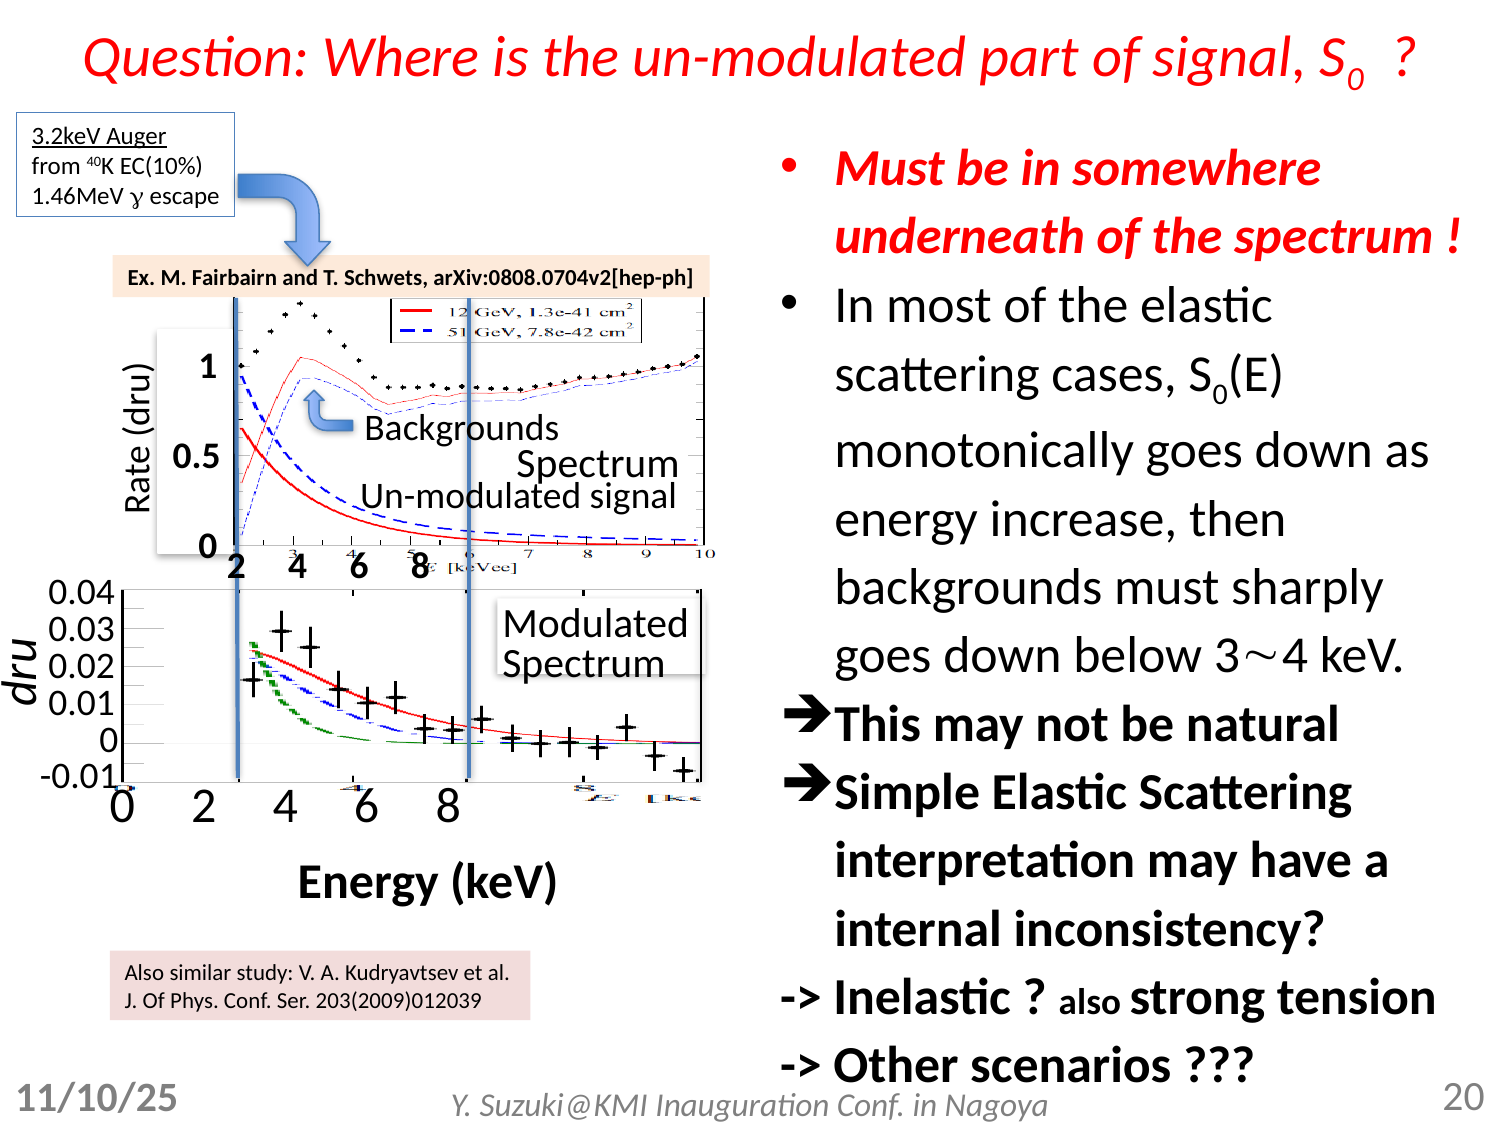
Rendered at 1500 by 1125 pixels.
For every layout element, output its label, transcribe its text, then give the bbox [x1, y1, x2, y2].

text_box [235, 297, 239, 779]
text_box Ex. M. Fairbairn and T. Schwets, arXiv:0808.0704v2[hep-ph] [323, 255, 710, 261]
text_box [237, 173, 332, 261]
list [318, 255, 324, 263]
list Must be in somewhere underneath of the spectrum ! In most of the elastic scattering cases, S0(E) monotonically goes down as energy increase, then backgrounds must sharply goes down below 3~4 keV. This may not be natural Simple Elastic Scattering interpretation may have a internal inconsistency? -> Inelastic ? also strong tension -> Other scenarios ??? [765, 119, 1495, 1081]
picture [163, 263, 726, 579]
text_box Ex. M. Fairbairn and T. Schwets, arXiv:0808.0704v2[hep-ph] [112, 255, 291, 298]
slide_number 20 [1149, 1064, 1500, 1124]
text_box dru [0, 622, 54, 722]
picture [114, 584, 701, 805]
text_box Rate (dru) [104, 347, 152, 530]
title Question: Where is the un-modulated part of signal, S0 ? [0, 0, 1500, 116]
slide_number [0, 1065, 350, 1125]
text_box 0 2 4 6 8 [94, 765, 610, 841]
text_box Also similar study: V. A. Kudryavtsev et al. J. Of Phys. Conf. Ser. 203(2009)012039 [109, 950, 531, 1021]
text_box Energy (keV) [282, 840, 574, 916]
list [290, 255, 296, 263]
text_box 3.2keV Auger from 40K EC(10%) 1.46MeV g escape [16, 112, 235, 217]
footer Y. Suzuki@KMI Inauguration Conf. in Nagoya [350, 1081, 1149, 1124]
text_box 0.04 0.03 0.02 0.01 0 -0.01 [25, 567, 134, 804]
